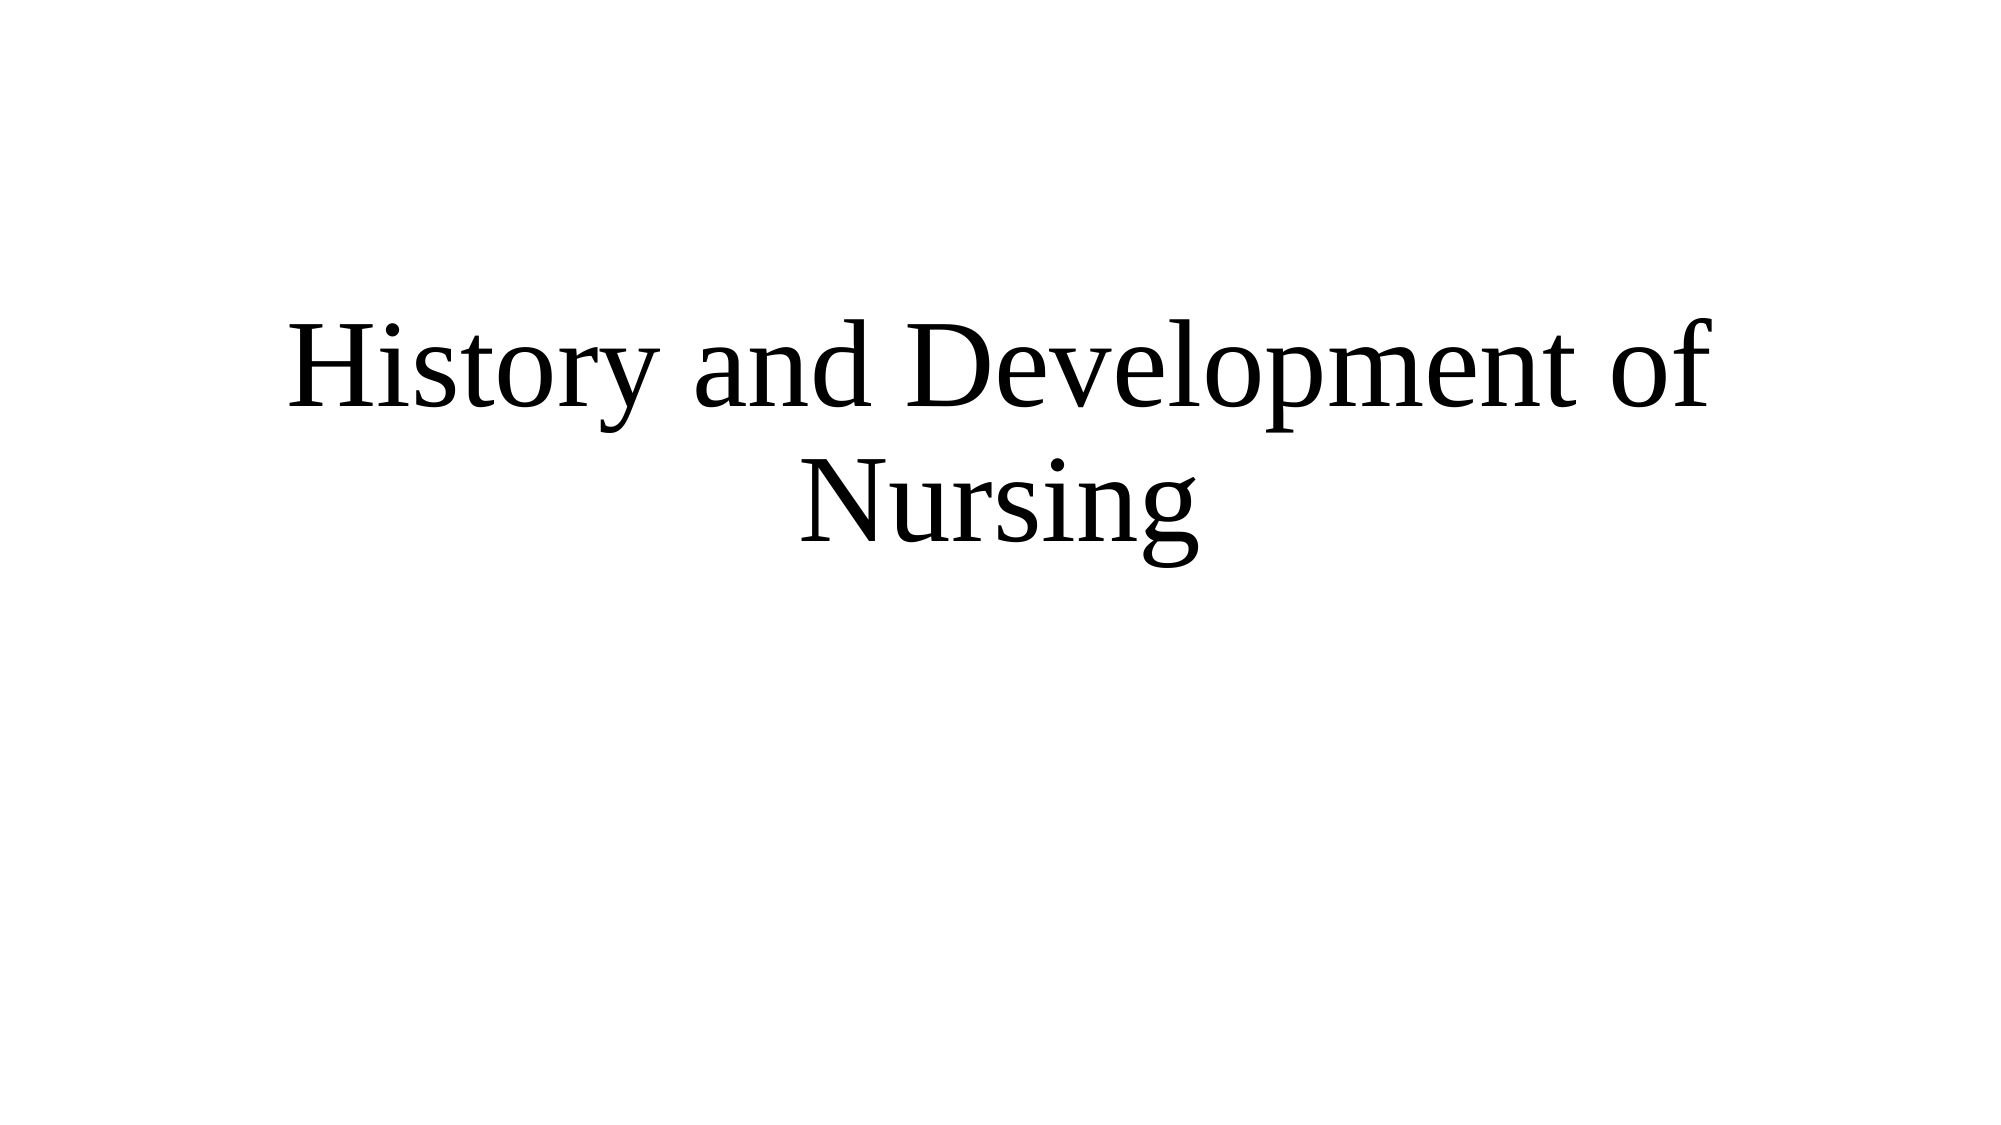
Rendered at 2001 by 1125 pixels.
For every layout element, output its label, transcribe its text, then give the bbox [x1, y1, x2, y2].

title History and Development of Nursing [249, 184, 1750, 576]
